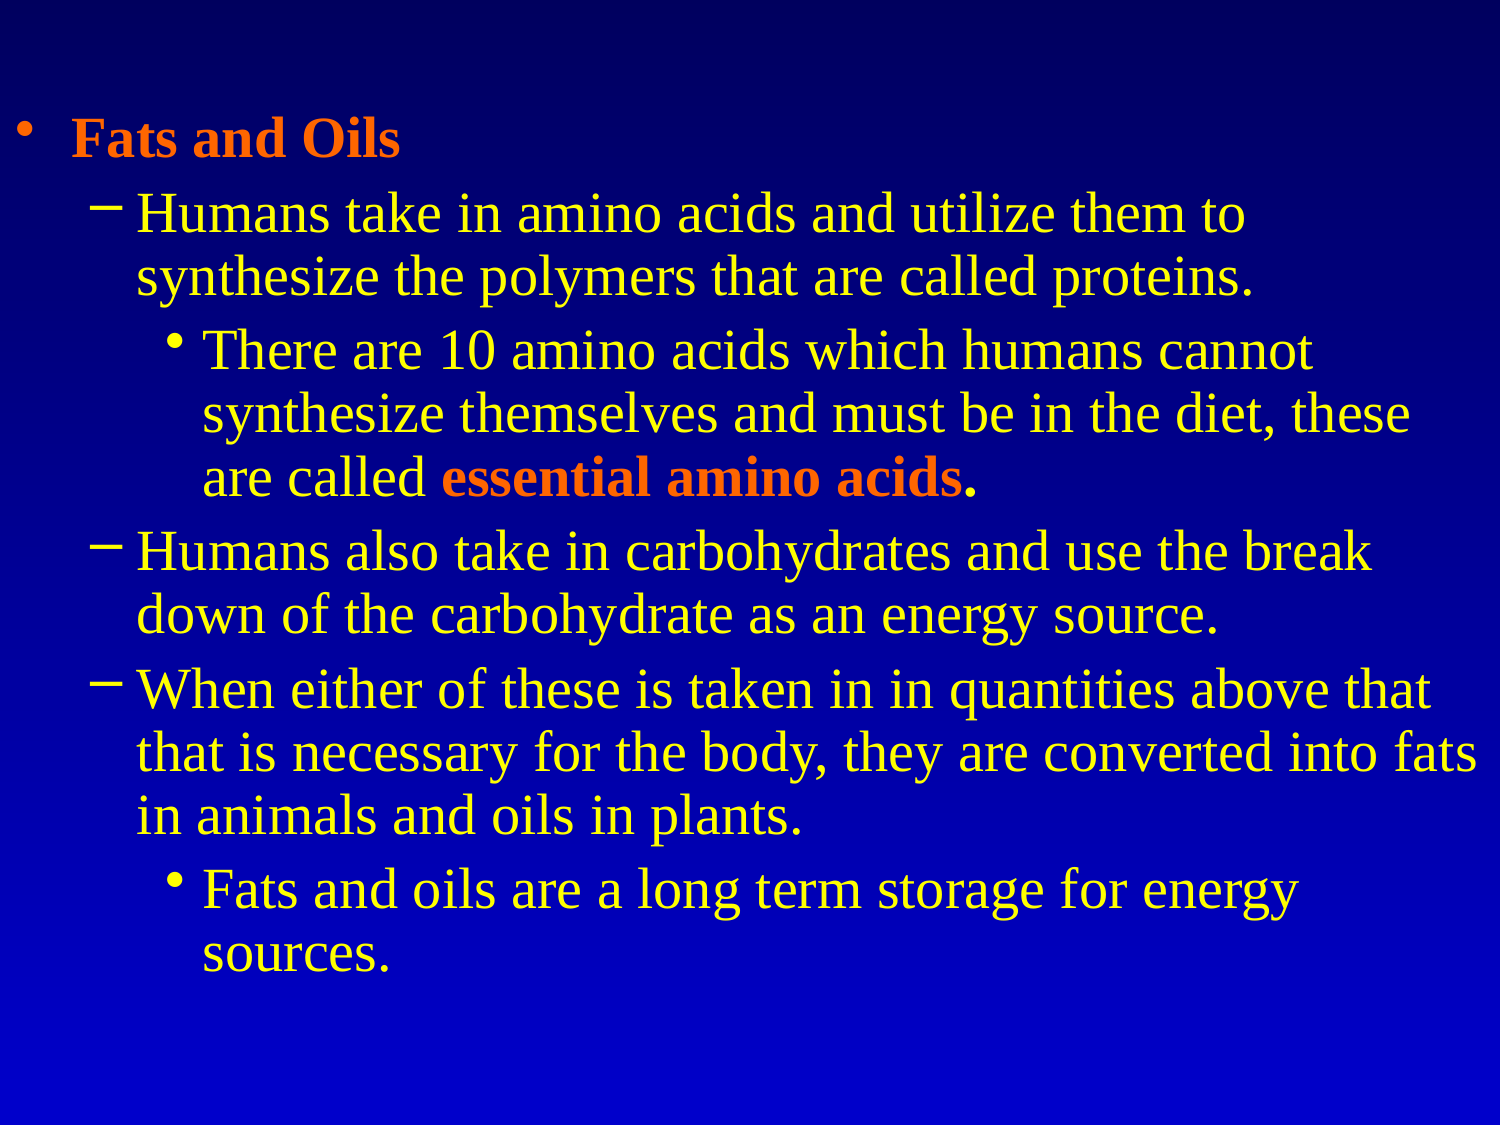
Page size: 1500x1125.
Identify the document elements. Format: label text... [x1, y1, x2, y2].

list Fats and Oils Humans take in amino acids and utilize them to synthesize the polymers that are called proteins. There are 10 amino acids which humans cannot synthesize themselves and must be in the diet, these are called essential amino acids. Humans also take in carbohydrates and use the break down of the carbohydrate as an energy source. When either of these is taken in in quantities above that that is necessary for the body, they are converted into fats in animals and oils in plants. Fats and oils are a long term storage for energy sources. [0, 99, 1500, 1000]
